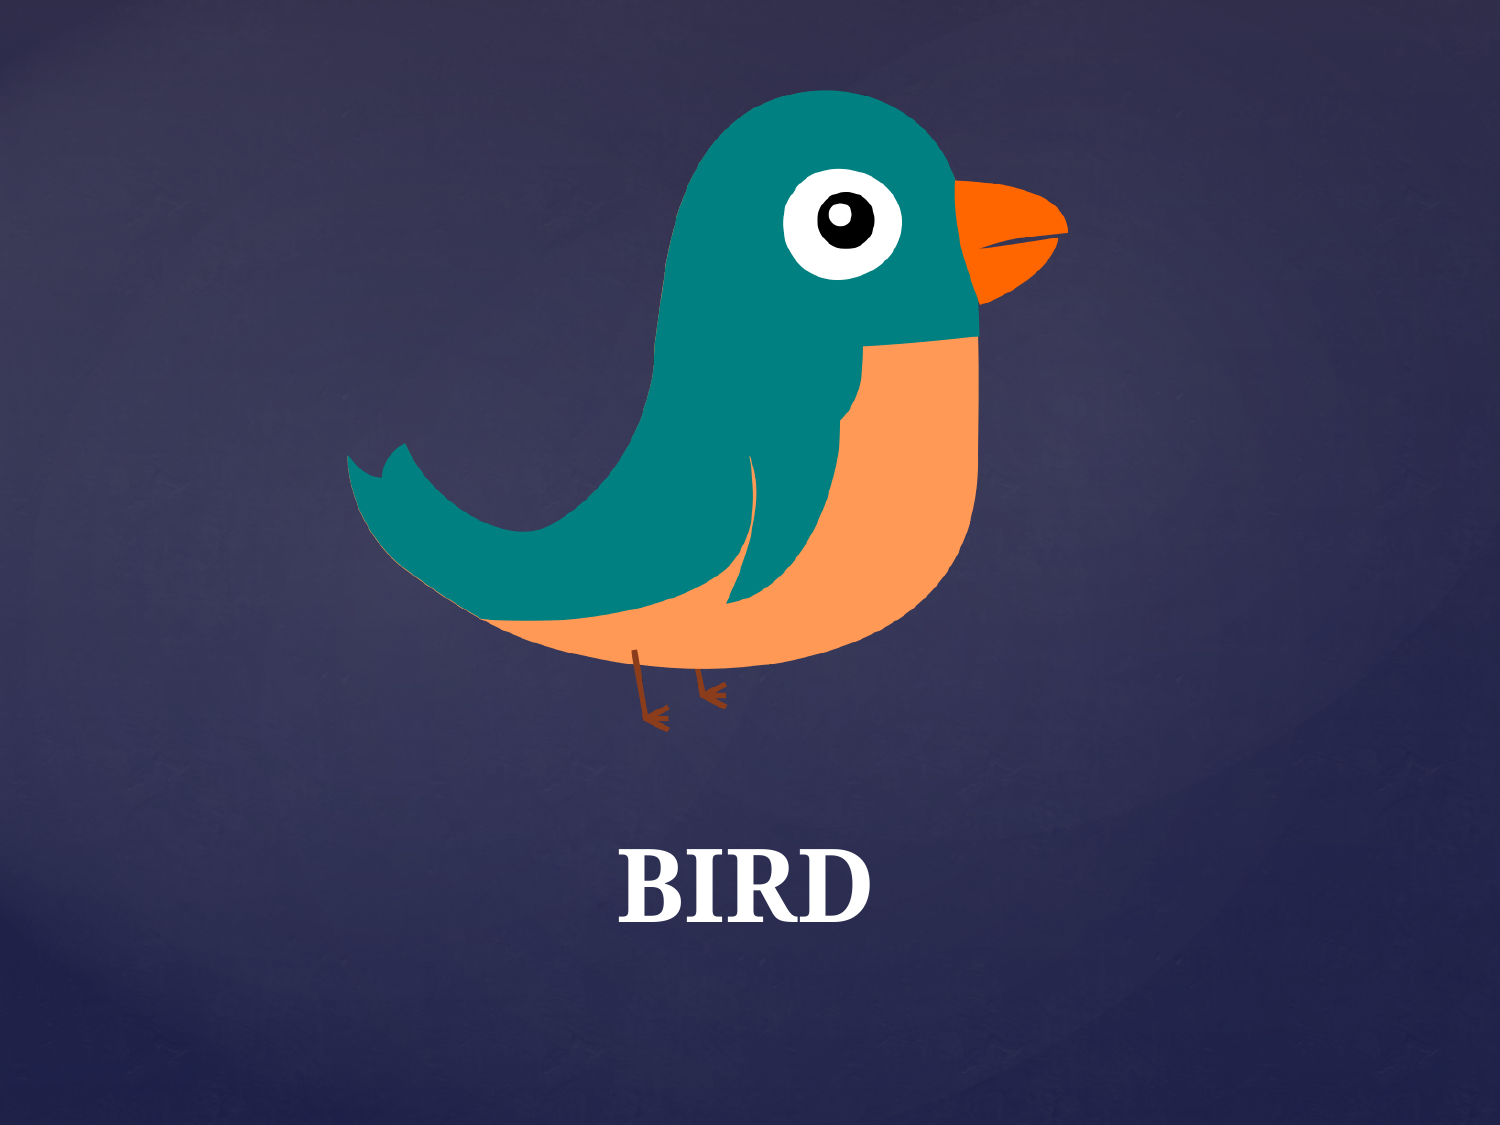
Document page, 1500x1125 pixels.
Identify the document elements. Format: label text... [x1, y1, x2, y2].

title BIRD [127, 800, 1365, 950]
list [336, 18, 1070, 752]
